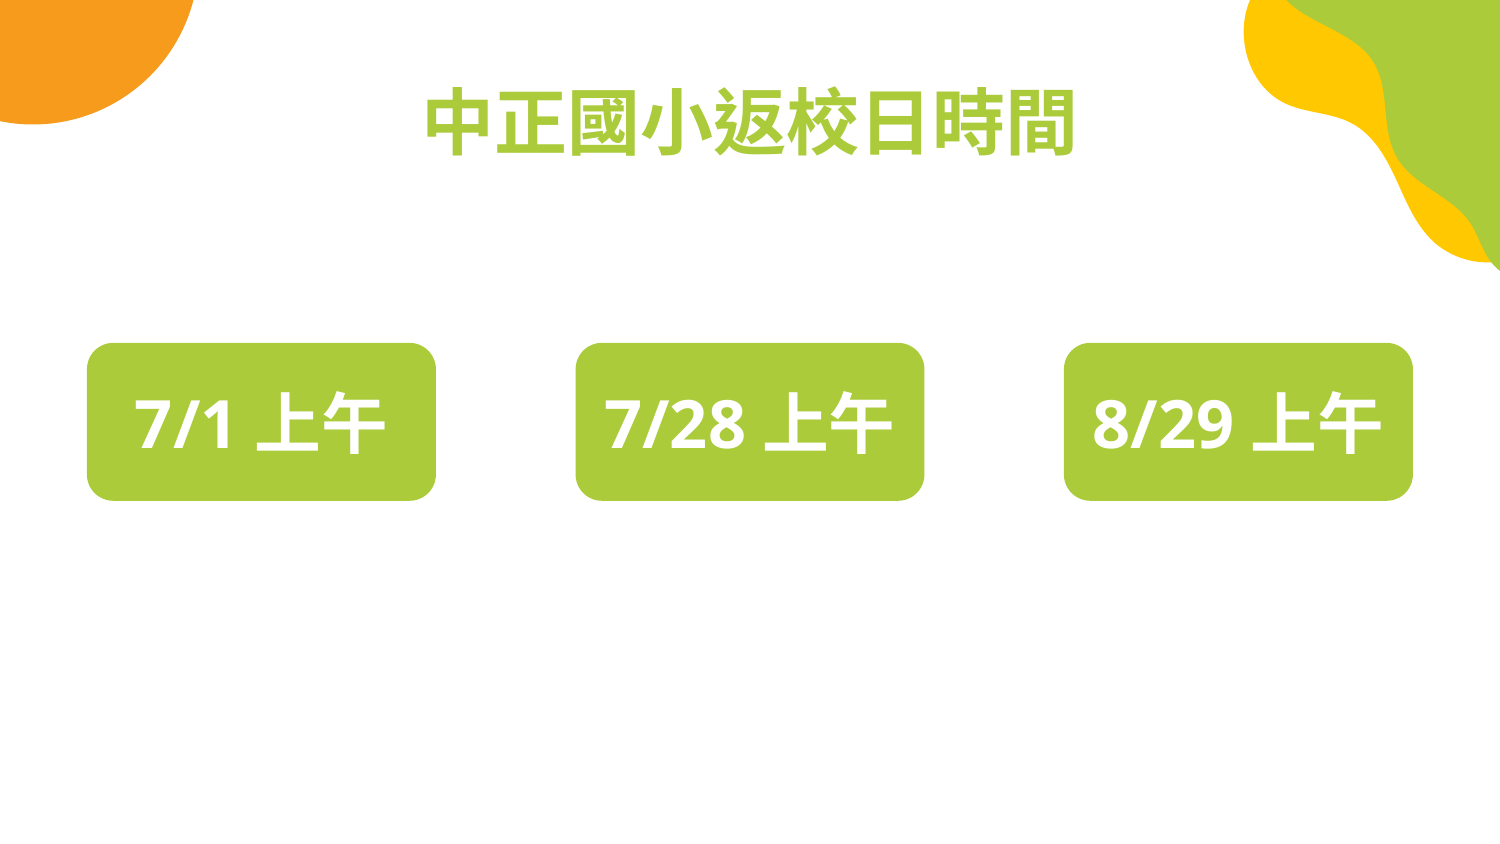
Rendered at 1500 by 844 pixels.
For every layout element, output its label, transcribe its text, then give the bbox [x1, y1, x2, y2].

title 中正國小返校日時間 [118, 72, 1382, 167]
text_box 7/28上午 [573, 340, 927, 503]
text_box 8/29上午 [1061, 340, 1416, 503]
text_box 7/1上午 [84, 340, 439, 503]
